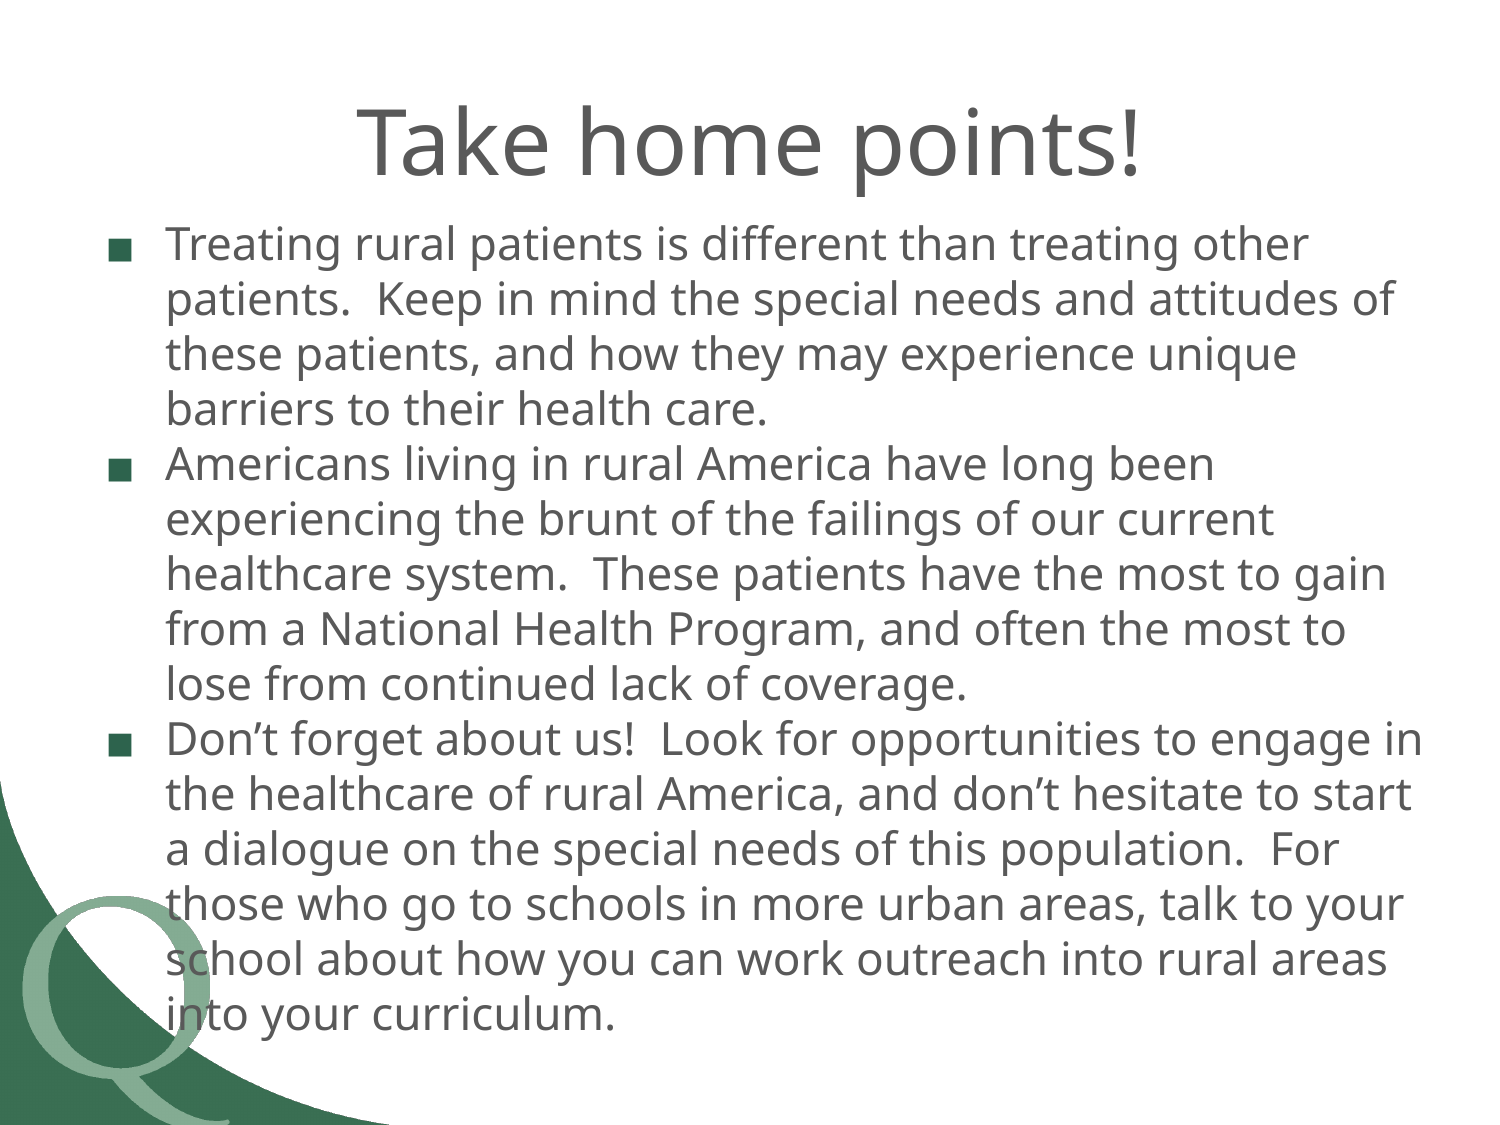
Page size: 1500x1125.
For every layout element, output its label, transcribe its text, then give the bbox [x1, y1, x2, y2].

picture [0, 751, 493, 1125]
title Take home points! [75, 45, 1425, 199]
list Treating rural patients is different than treating other patients. Keep in mind the special needs and attitudes of these patients, and how they may experience unique barriers to their health care. Americans living in rural America have long been experiencing the brunt of the failings of our current healthcare system. These patients have the most to gain from a National Health Program, and often the most to lose from continued lack of coverage. Don’t forget about us! Look for opportunities to engage in the healthcare of rural America, and don’t hesitate to start a dialogue on the special needs of this population. For those who go to schools in more urban areas, talk to your school about how you can work outreach into rural areas into your curriculum. [75, 199, 1451, 943]
